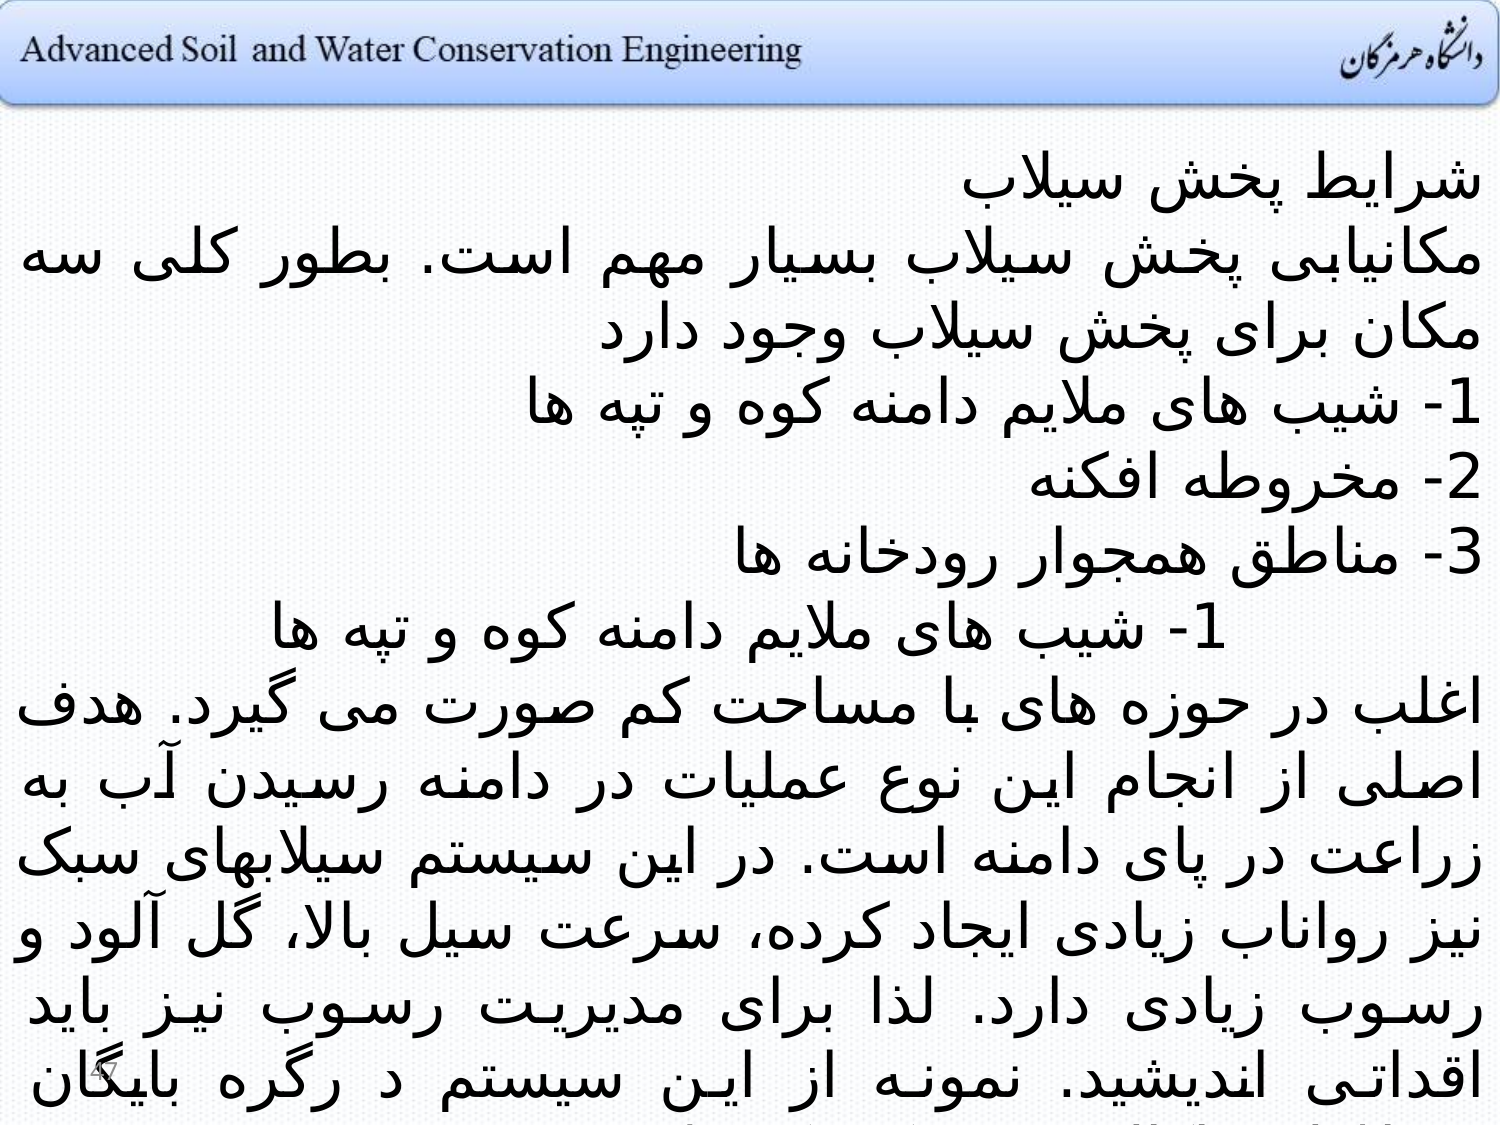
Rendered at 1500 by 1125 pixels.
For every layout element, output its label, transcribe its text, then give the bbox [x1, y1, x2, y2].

text_box شرایط پخش سیلاب مکانیابی پخش سیلاب بسیار مهم است. بطور کلی سه مکان برای پخش سیلاب وجود دارد 1- شیب های ملایم دامنه کوه و تپه ها 2- مخروطه افکنه 3- مناطق همجوار رودخانه ها 1- شیب های ملایم دامنه کوه و تپه ها اغلب در حوزه های با مساحت کم صورت می گیرد. هدف اصلی از انجام این نوع عملیات در دامنه رسیدن آب به زراعت در پای دامنه است. در این سیستم سیلابهای سبک نیز رواناب زیادی ایجاد کرده، سرعت سیل بالا، گل آلود و رسوب زیادی دارد. لذا برای مدیریت رسوب نیز باید اقداتی اندیشید. نمونه از این سیستم د رگره بایگان فسا(طرح اکالیپتوس دکتر کوثر) [0, 128, 1500, 1125]
slide_number 47 [75, 1042, 425, 1103]
picture [0, 0, 1500, 128]
